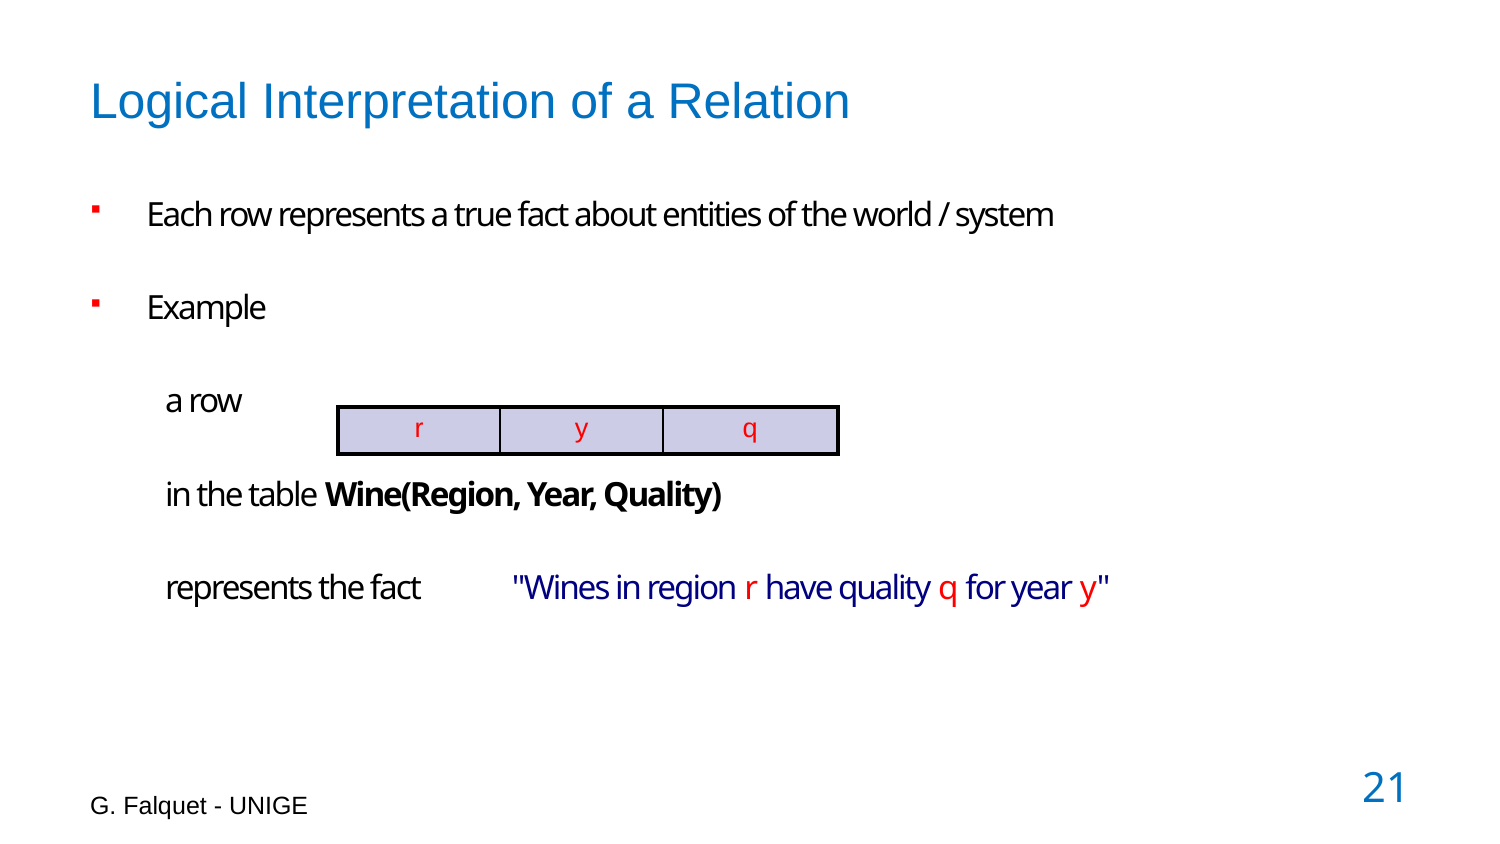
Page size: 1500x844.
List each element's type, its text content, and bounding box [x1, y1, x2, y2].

table_header r [340, 409, 499, 452]
table_header y [501, 409, 662, 452]
title Logical Interpretation of a Relation [74, 46, 1401, 151]
table_header q [664, 409, 836, 452]
slide_number 21 [1074, 768, 1426, 826]
list Each row represents a true fact about entities of the world / system Example a row in the table Wine(Region, Year, Quality) represents the fact "Wines in region r have quality q for year y" [74, 185, 1426, 676]
slide_number G. Falquet - UNIGE [74, 768, 426, 828]
